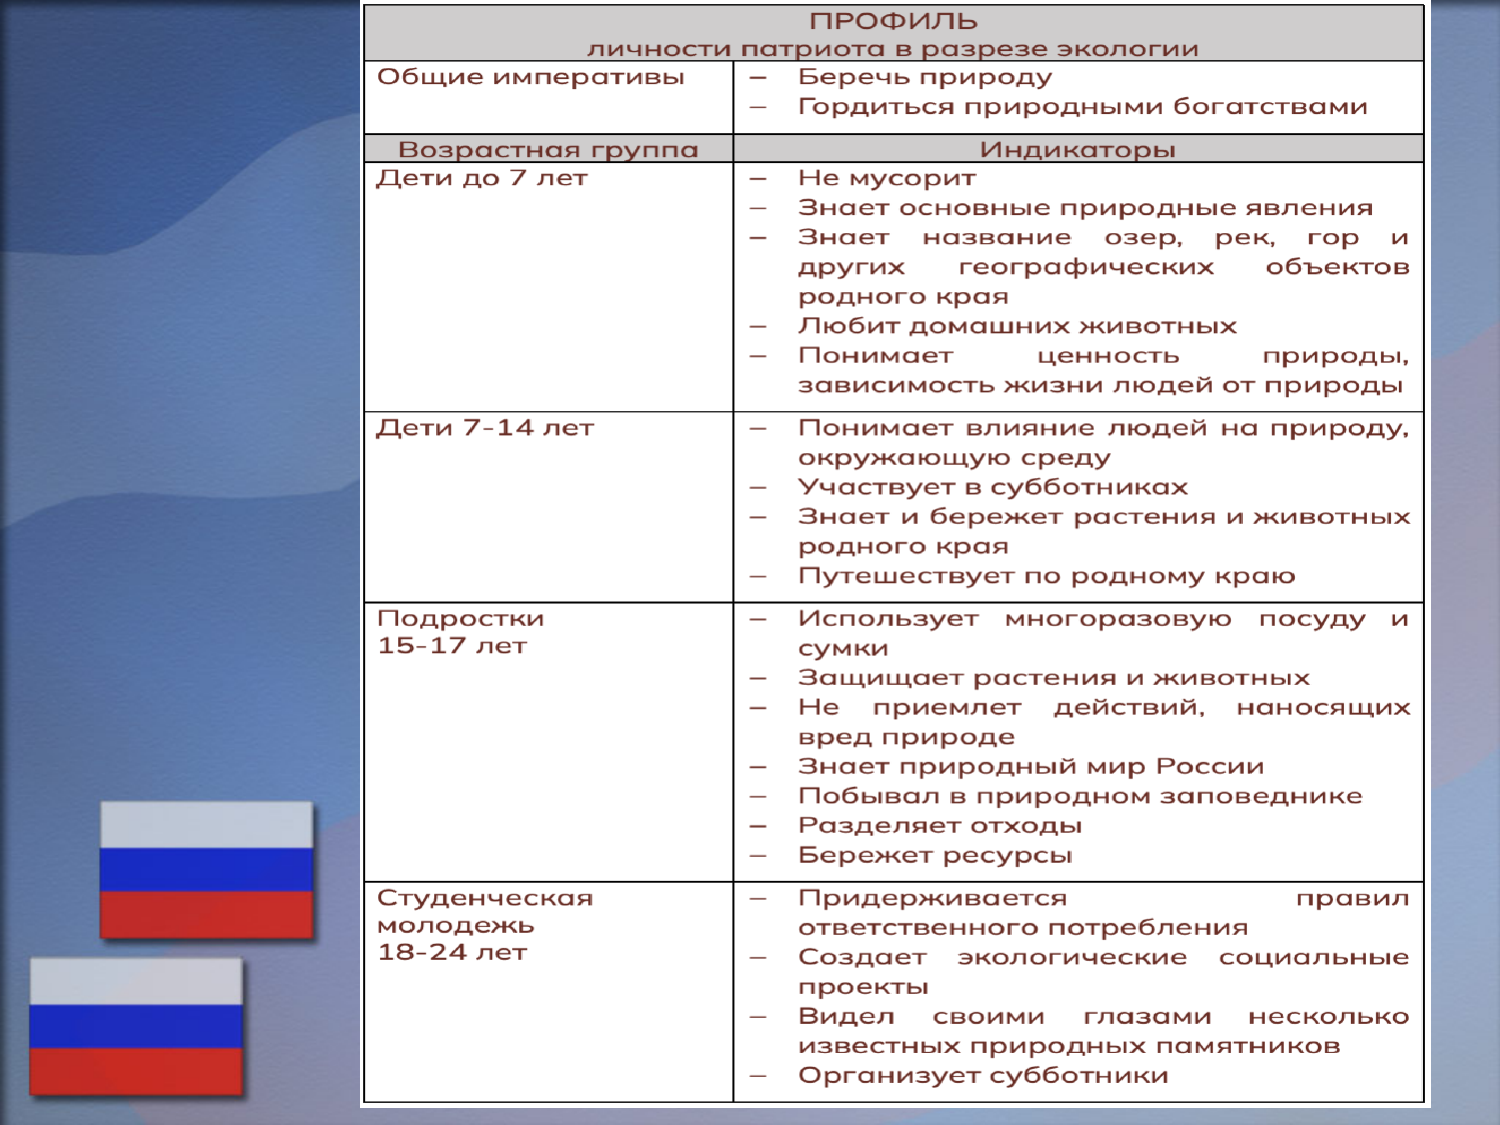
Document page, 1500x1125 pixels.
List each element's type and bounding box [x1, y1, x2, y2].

picture [0, 0, 1500, 1125]
list [360, 0, 1431, 1109]
